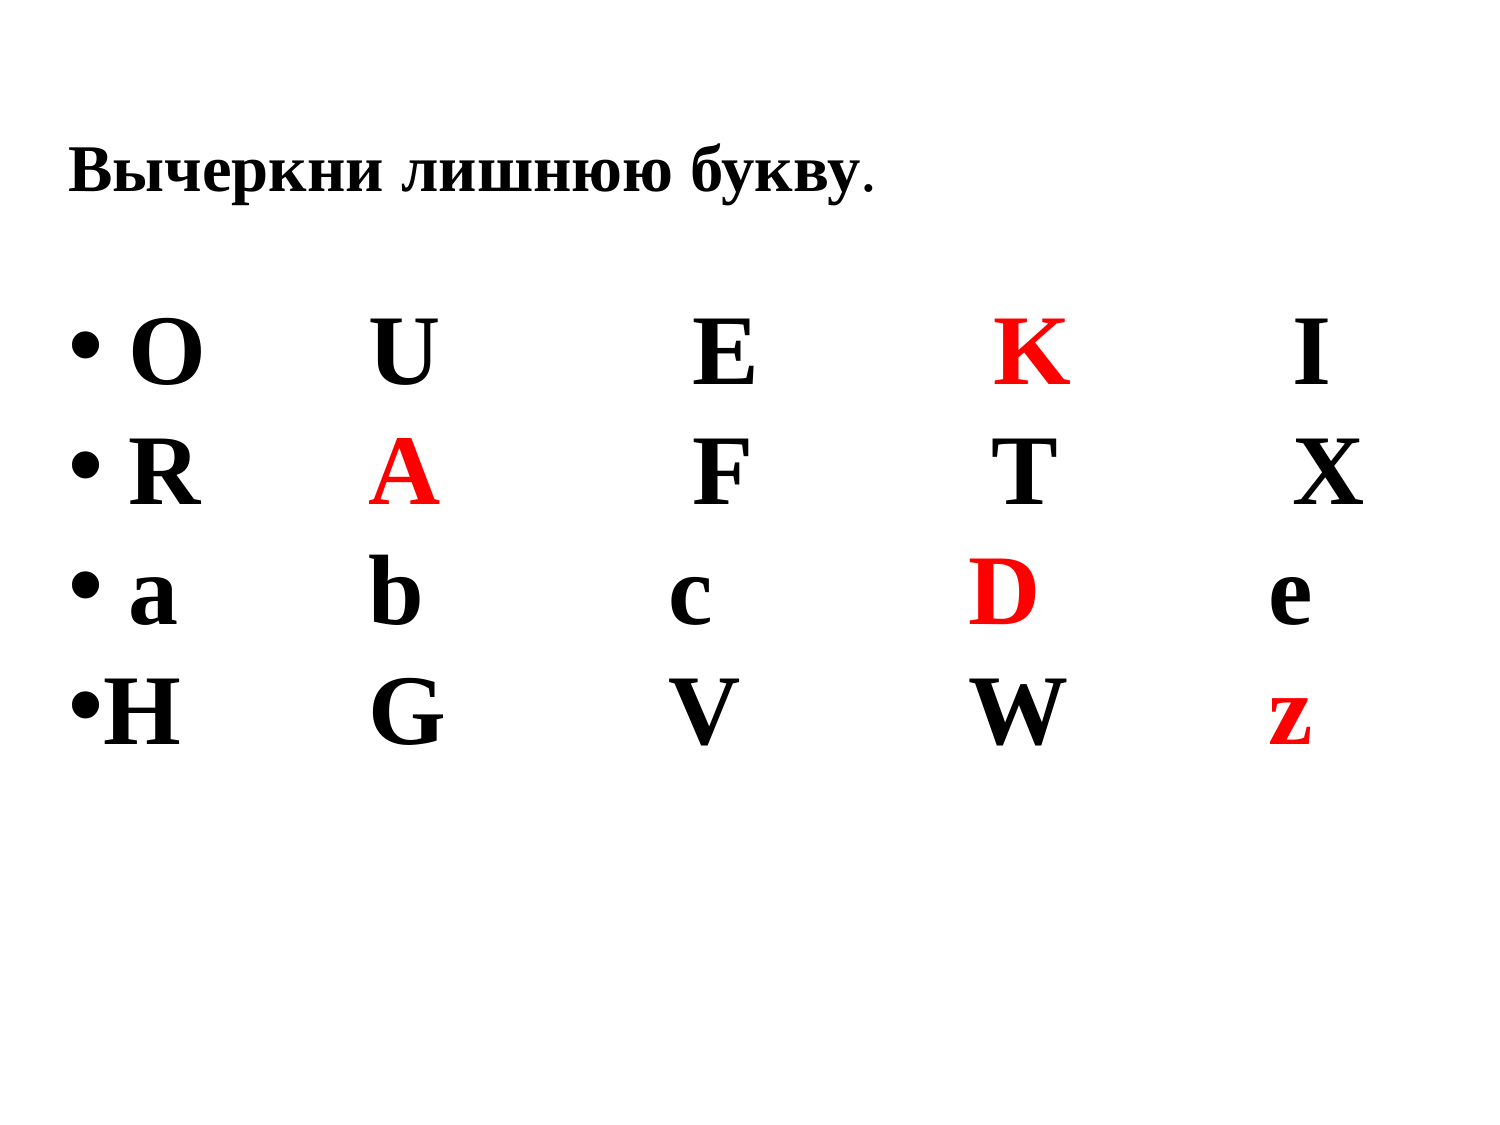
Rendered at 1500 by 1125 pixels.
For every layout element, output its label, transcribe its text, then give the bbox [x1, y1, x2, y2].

text_box Вычеркни лишнюю букву. O U E K I R A F T X a b c D e H G V W z [53, 116, 1447, 892]
